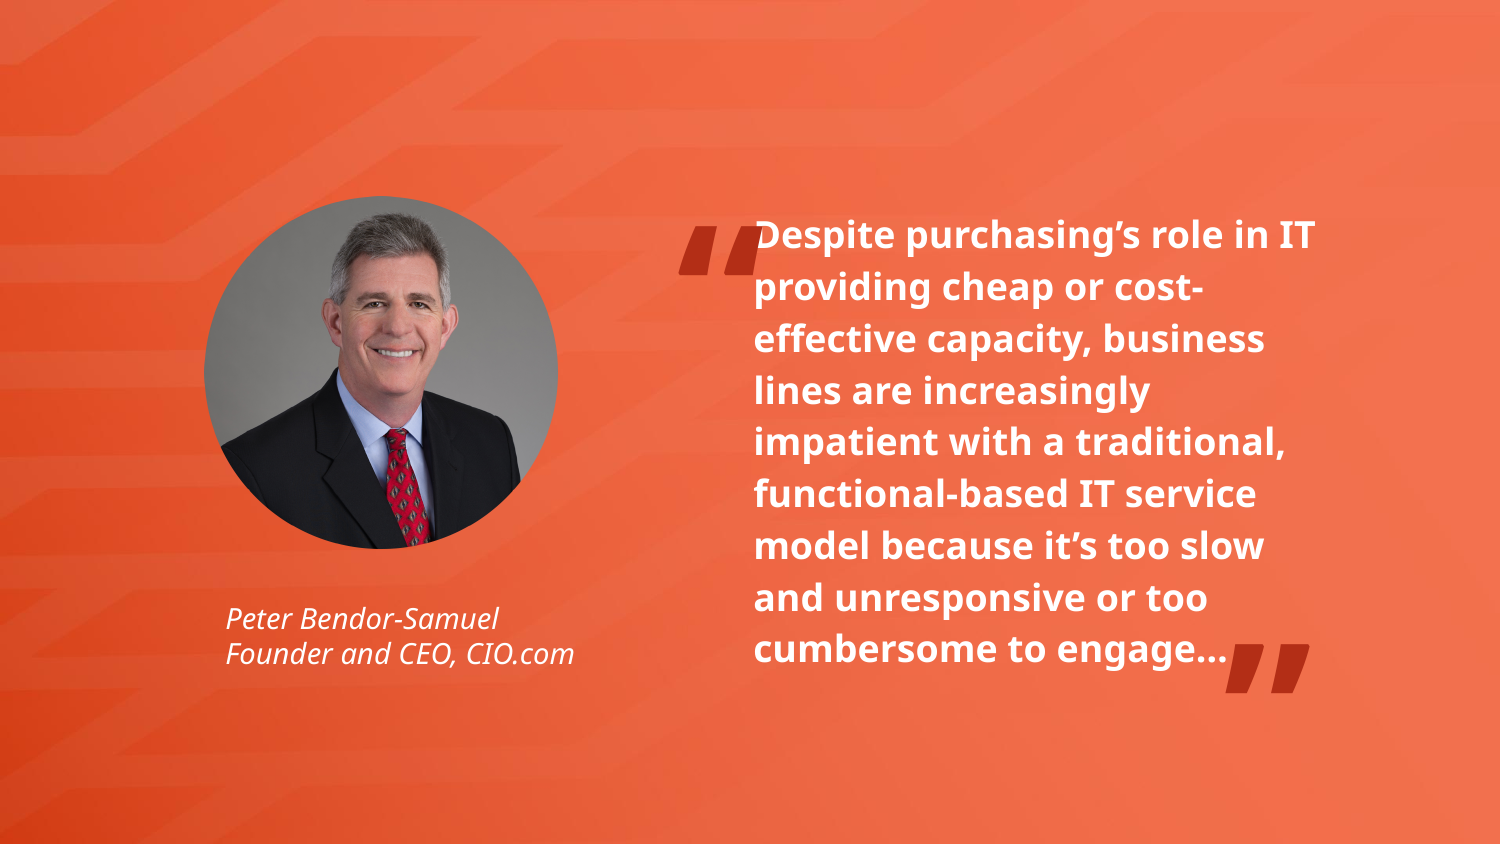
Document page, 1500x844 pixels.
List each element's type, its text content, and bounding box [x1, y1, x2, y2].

picture [0, 0, 1500, 844]
text_box Peter Bendor-Samuel Founder and CEO, CIO.com [210, 583, 628, 688]
list Despite purchasing’s role in IT providing cheap or cost-effective capacity, business lines are increasingly impatient with a traditional, functional-based IT service model because it’s too slow and unresponsive or too cumbersome to engage… [738, 197, 1349, 718]
list “ [661, 126, 769, 248]
list ” [1208, 543, 1315, 686]
